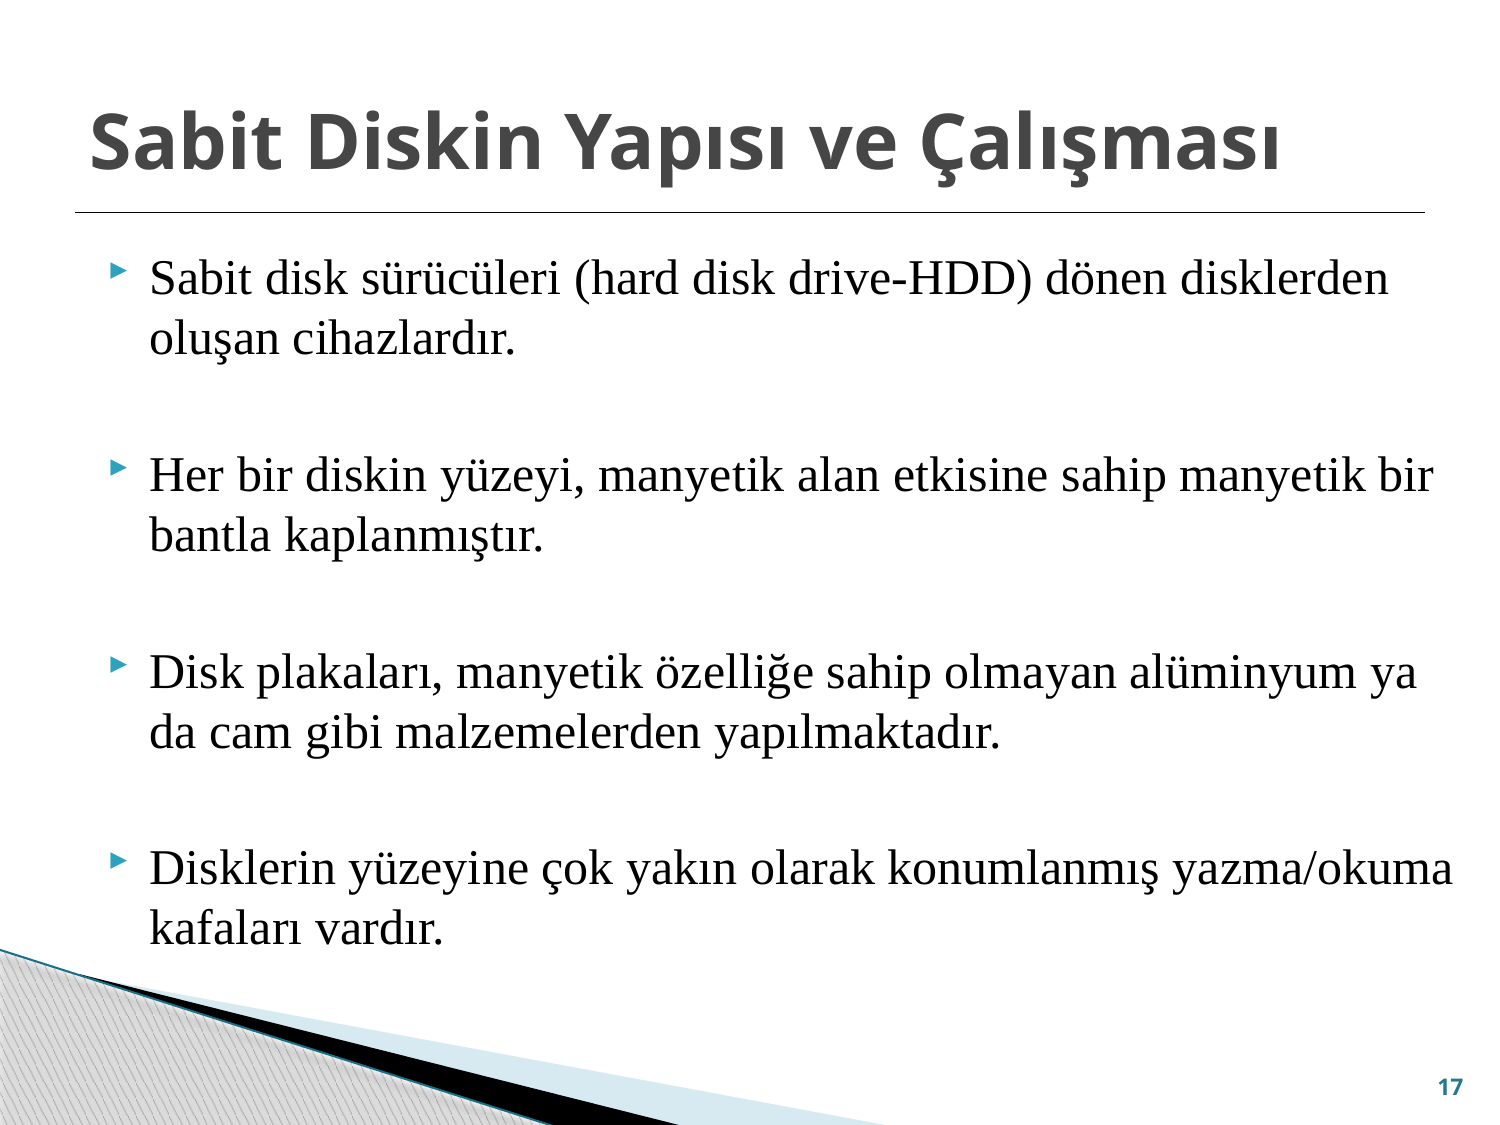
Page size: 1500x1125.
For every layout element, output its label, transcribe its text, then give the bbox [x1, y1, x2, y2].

slide_number 17 [1362, 1051, 1479, 1112]
list Sabit disk sürücüleri (hard disk drive-HDD) dönen disklerden oluşan cihazlardır. Her bir diskin yüzeyi, manyetik alan etkisine sahip manyetik bir bantla kaplanmıştır. Disk plakaları, manyetik özelliğe sahip olmayan alüminyum ya da cam gibi malzemelerden yapılmaktadır. Disklerin yüzeyine çok yakın olarak konumlanmış yazma/okuma kafaları vardır. [75, 237, 1475, 980]
title Sabit Diskin Yapısı ve Çalışması [75, 45, 1425, 233]
